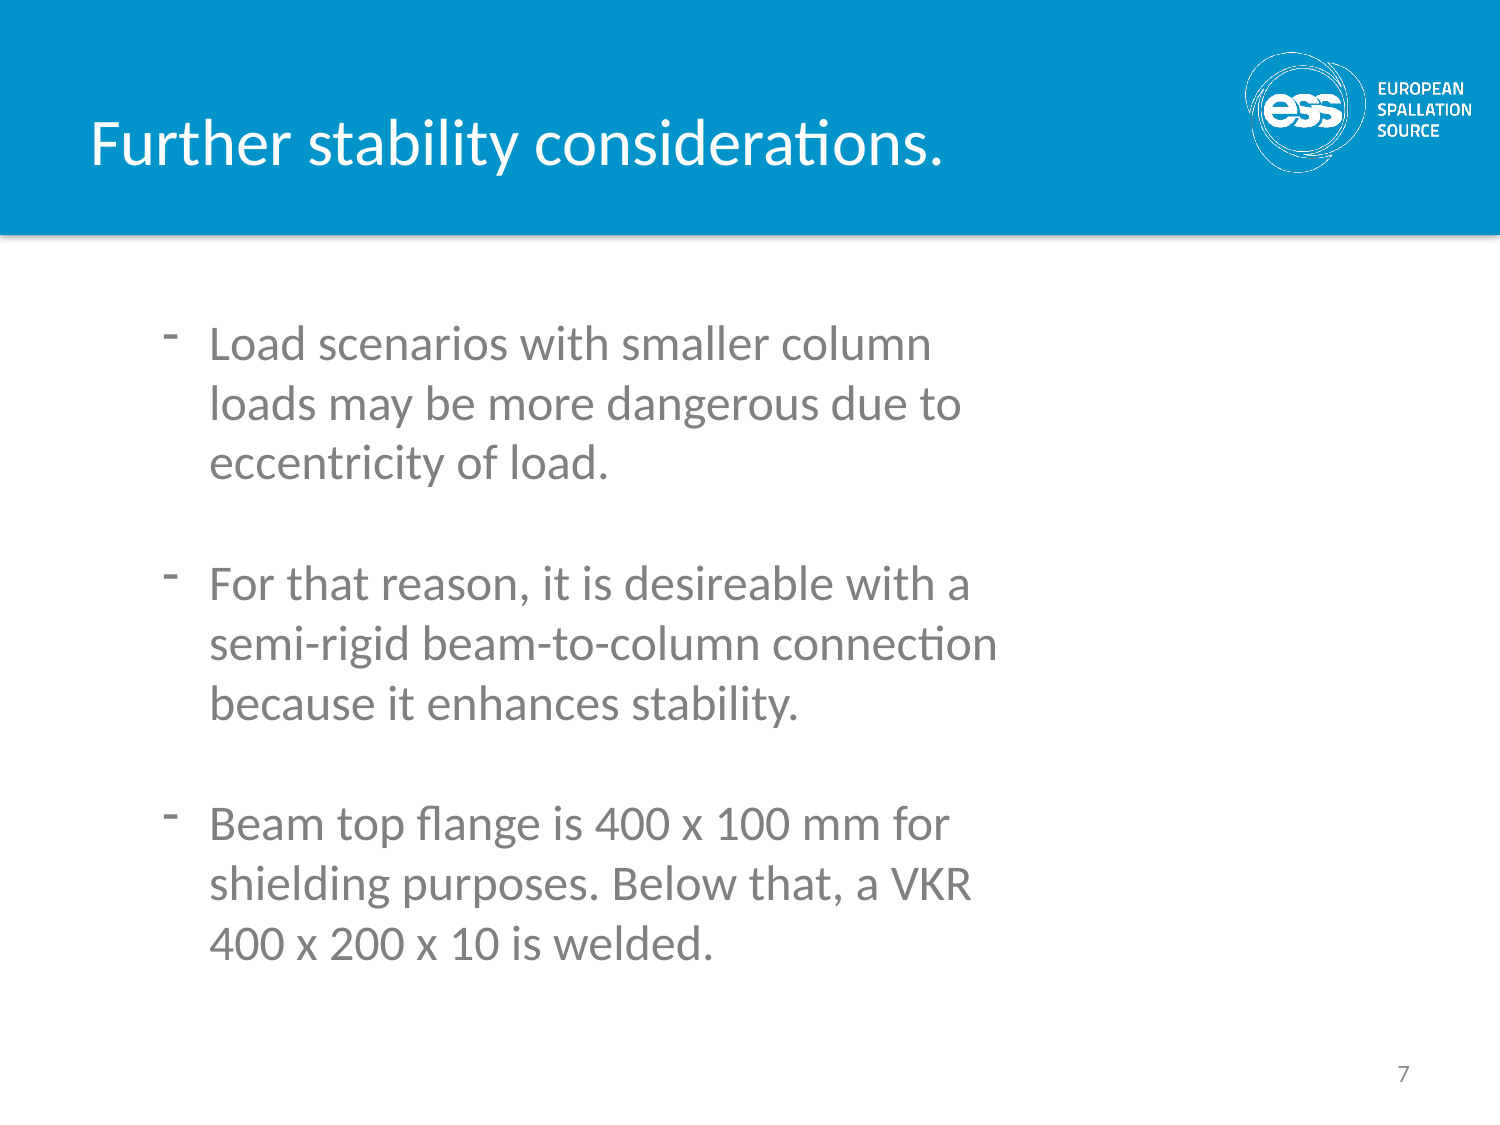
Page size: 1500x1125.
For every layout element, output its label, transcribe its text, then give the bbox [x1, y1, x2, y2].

picture [1418, 104, 1423, 115]
picture [1264, 94, 1342, 127]
picture [1436, 104, 1444, 115]
picture [1379, 83, 1385, 94]
picture [1400, 83, 1407, 94]
title Further stability considerations. [75, 45, 1247, 233]
picture [1422, 125, 1428, 134]
picture [1389, 104, 1393, 115]
picture [1432, 125, 1438, 136]
slide_number 7 [1074, 1042, 1425, 1103]
picture [1443, 86, 1450, 93]
picture [1454, 83, 1458, 94]
picture [1398, 109, 1406, 115]
text_box Load scenarios with smaller column loads may be more dangerous due to eccentricity of load. For that reason, it is desireable with a semi-rigid beam-to-column connection because it enhances stability. Beam top flange is 400 x 100 mm for shielding purposes. Below that, a VKR 400 x 200 x 10 is welded. [147, 302, 1043, 1125]
picture [1423, 83, 1430, 94]
picture [1409, 104, 1415, 115]
